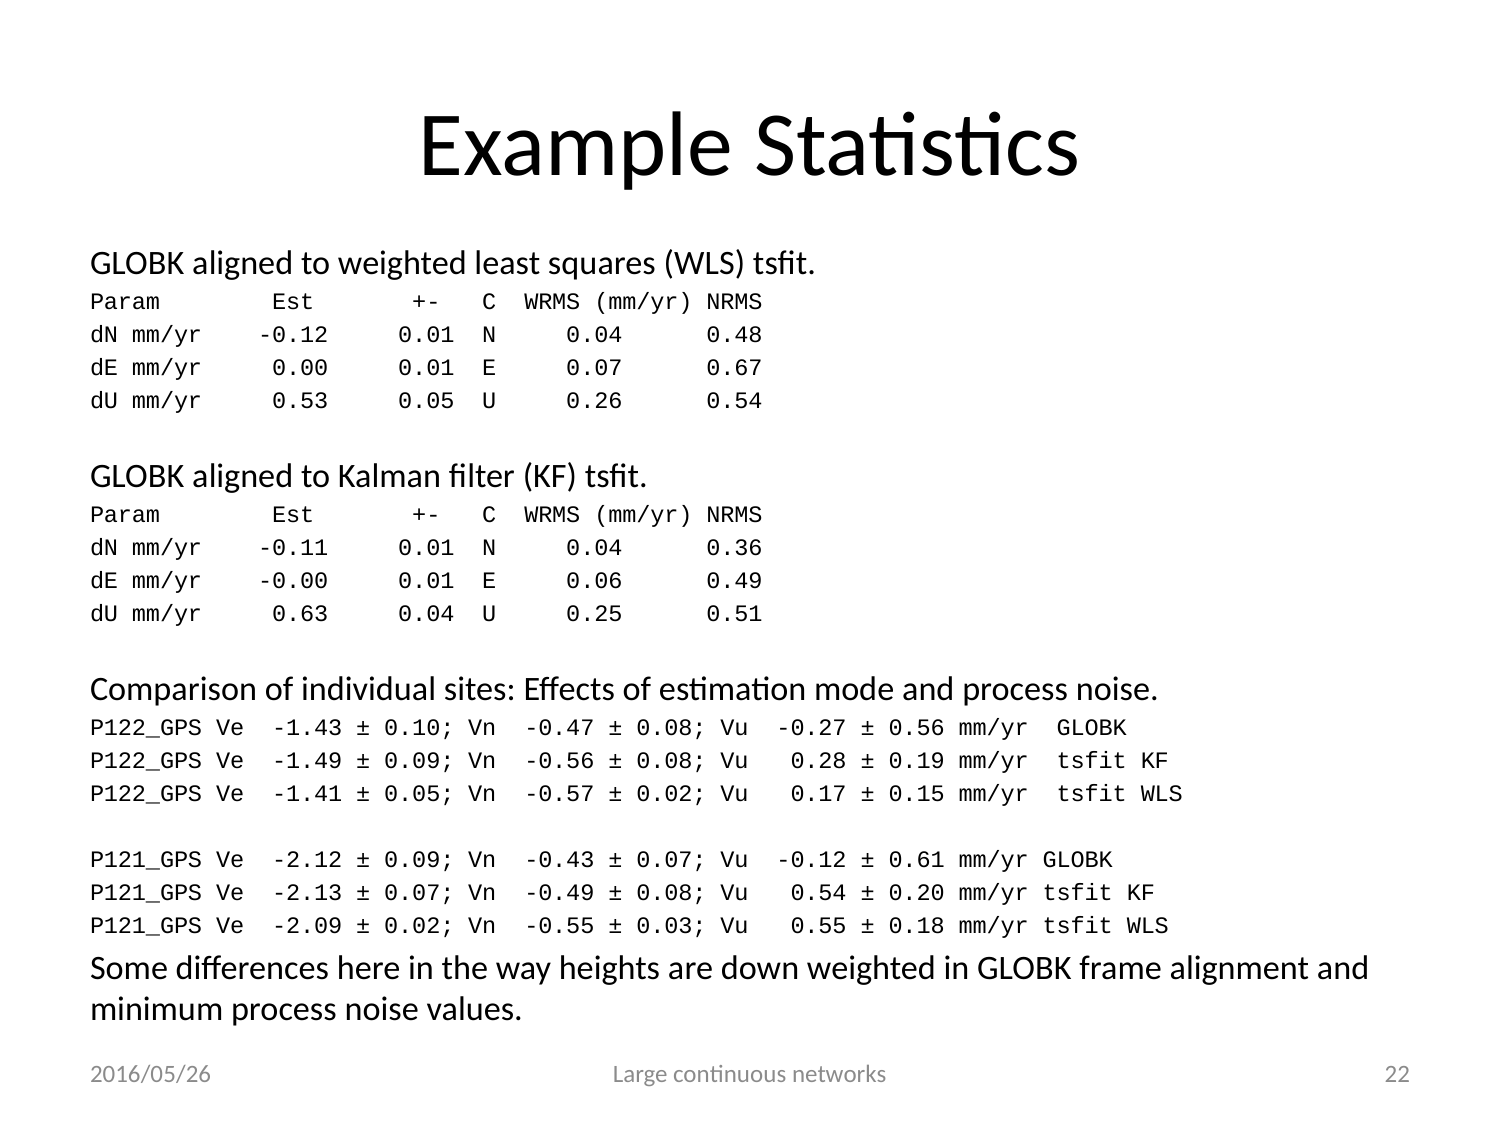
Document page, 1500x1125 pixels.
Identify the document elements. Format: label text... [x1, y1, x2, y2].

title Example Statistics [75, 45, 1425, 232]
slide_number 22 [1074, 1042, 1425, 1103]
list GLOBK aligned to weighted least squares (WLS) tsfit. Param Est +- C WRMS (mm/yr) NRMS dN mm/yr -0.12 0.01 N 0.04 0.48 dE mm/yr 0.00 0.01 E 0.07 0.67 dU mm/yr 0.53 0.05 U 0.26 0.54 GLOBK aligned to Kalman filter (KF) tsfit. Param Est +- C WRMS (mm/yr) NRMS dN mm/yr -0.11 0.01 N 0.04 0.36 dE mm/yr -0.00 0.01 E 0.06 0.49 dU mm/yr 0.63 0.04 U 0.25 0.51 Comparison of individual sites: Effects of estimation mode and process noise. P122_GPS Ve -1.43 ± 0.10; Vn -0.47 ± 0.08; Vu -0.27 ± 0.56 mm/yr GLOBK P122_GPS Ve -1.49 ± 0.09; Vn -0.56 ± 0.08; Vu 0.28 ± 0.19 mm/yr tsfit KF P122_GPS Ve -1.41 ± 0.05; Vn -0.57 ± 0.02; Vu 0.17 ± 0.15 mm/yr tsfit WLS P121_GPS Ve -2.12 ± 0.09; Vn -0.43 ± 0.07; Vu -0.12 ± 0.61 mm/yr GLOBK P121_GPS Ve -2.13 ± 0.07; Vn -0.49 ± 0.08; Vu 0.54 ± 0.20 mm/yr tsfit KF P121_GPS Ve -2.09 ± 0.02; Vn -0.55 ± 0.03; Vu 0.55 ± 0.18 mm/yr tsfit WLS Some differences here in the way heights are down weighted in GLOBK frame alignment and minimum process noise values. [75, 232, 1425, 1043]
footer Large continuous networks [512, 1042, 988, 1103]
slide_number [75, 1042, 425, 1103]
